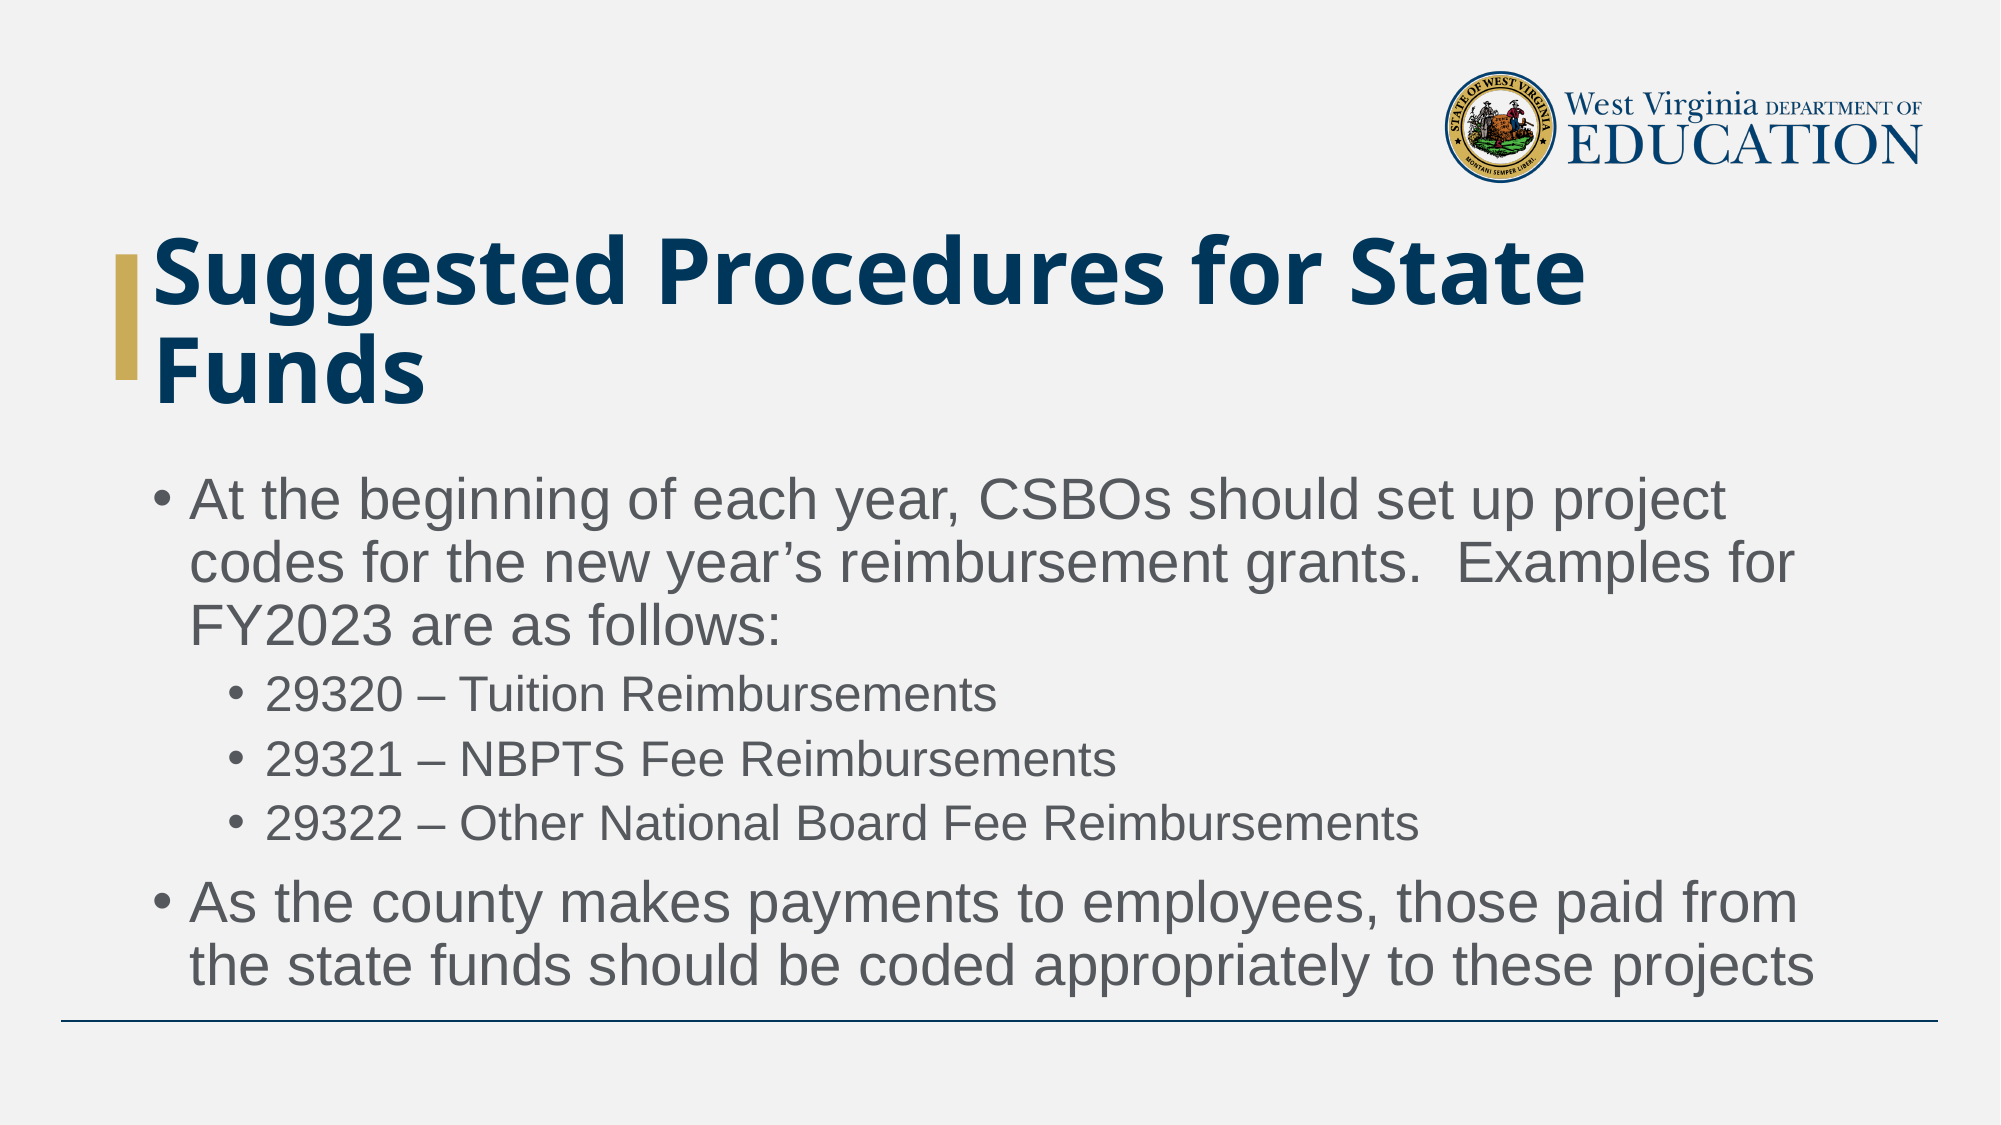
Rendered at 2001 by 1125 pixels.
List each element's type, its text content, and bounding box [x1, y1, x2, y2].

list At the beginning of each year, CSBOs should set up project codes for the new year’s reimbursement grants. Examples for FY2023 are as follows: 29320 – Tuition Reimbursements 29321 – NBPTS Fee Reimbursements 29322 – Other National Board Fee Reimbursements As the county makes payments to employees, those paid from the state funds should be coded appropriately to these projects [137, 462, 1863, 1014]
title Suggested Procedures for State Funds [137, 215, 1863, 433]
picture [1441, 67, 1926, 186]
